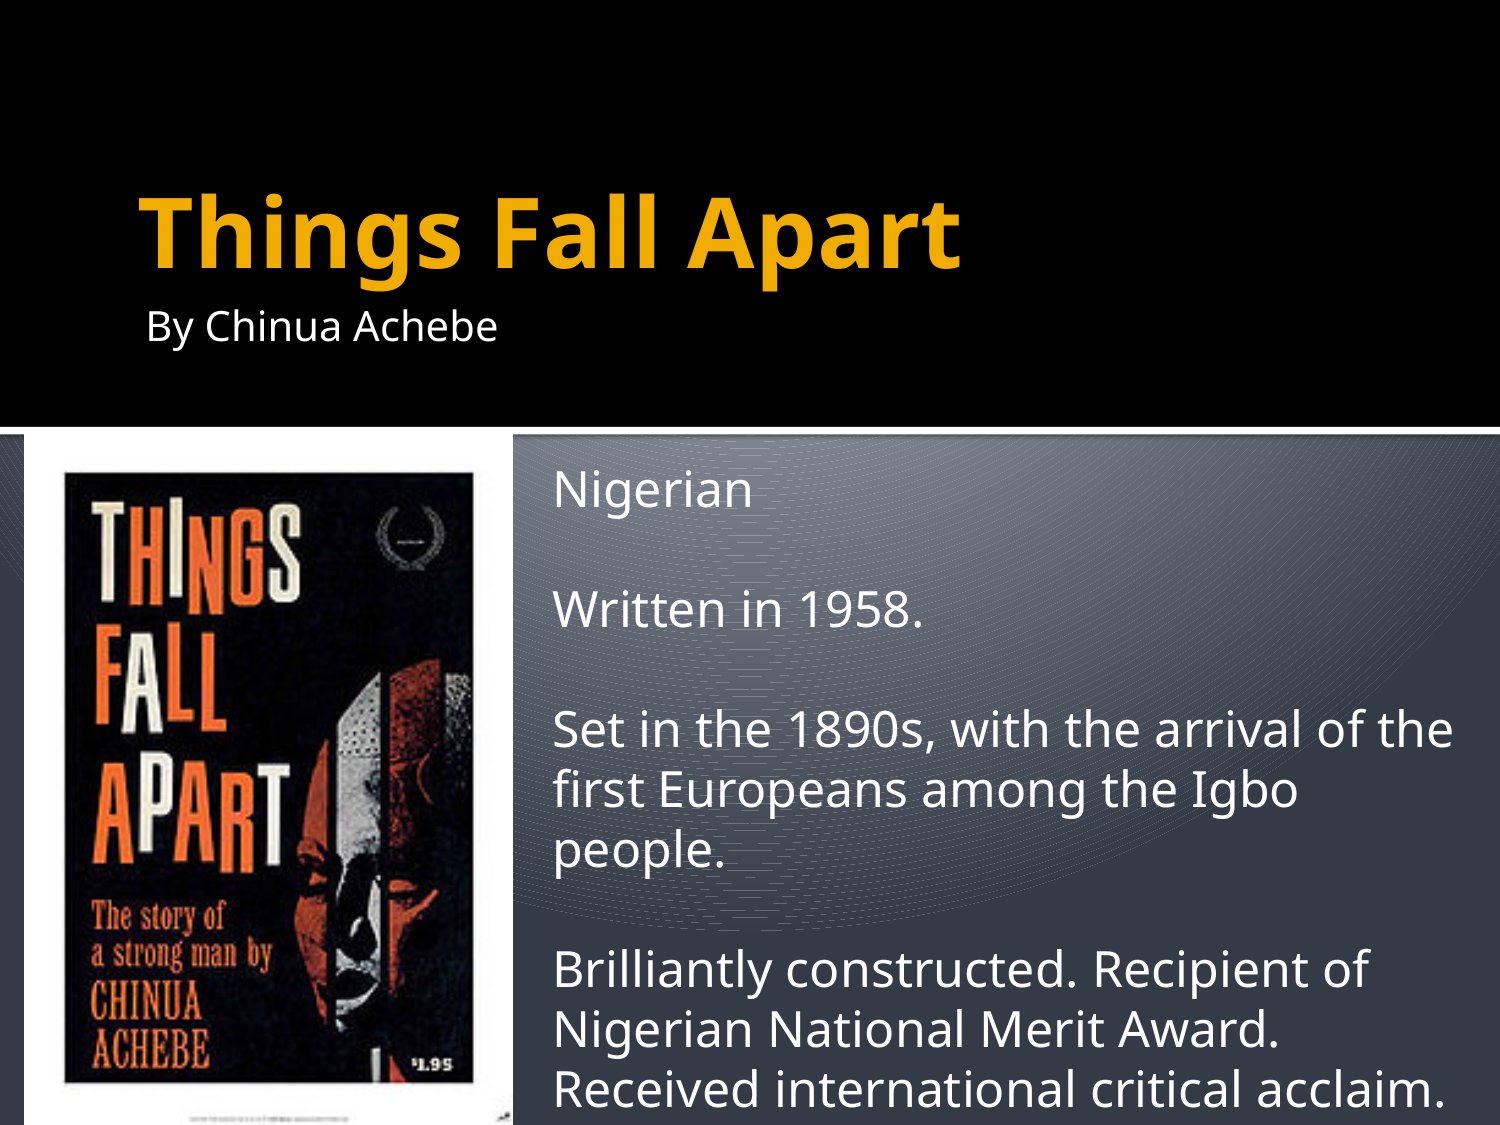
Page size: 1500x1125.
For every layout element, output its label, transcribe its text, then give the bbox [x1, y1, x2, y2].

picture [24, 432, 513, 1125]
list By Chinua Achebe [121, 299, 1438, 413]
title Things Fall Apart [123, 19, 1438, 288]
text_box Nigerian Written in 1958. Set in the 1890s, with the arrival of the first Europeans among the Igbo people. Brilliantly constructed. Recipient of Nigerian National Merit Award. Received international critical acclaim. [537, 449, 1475, 1125]
